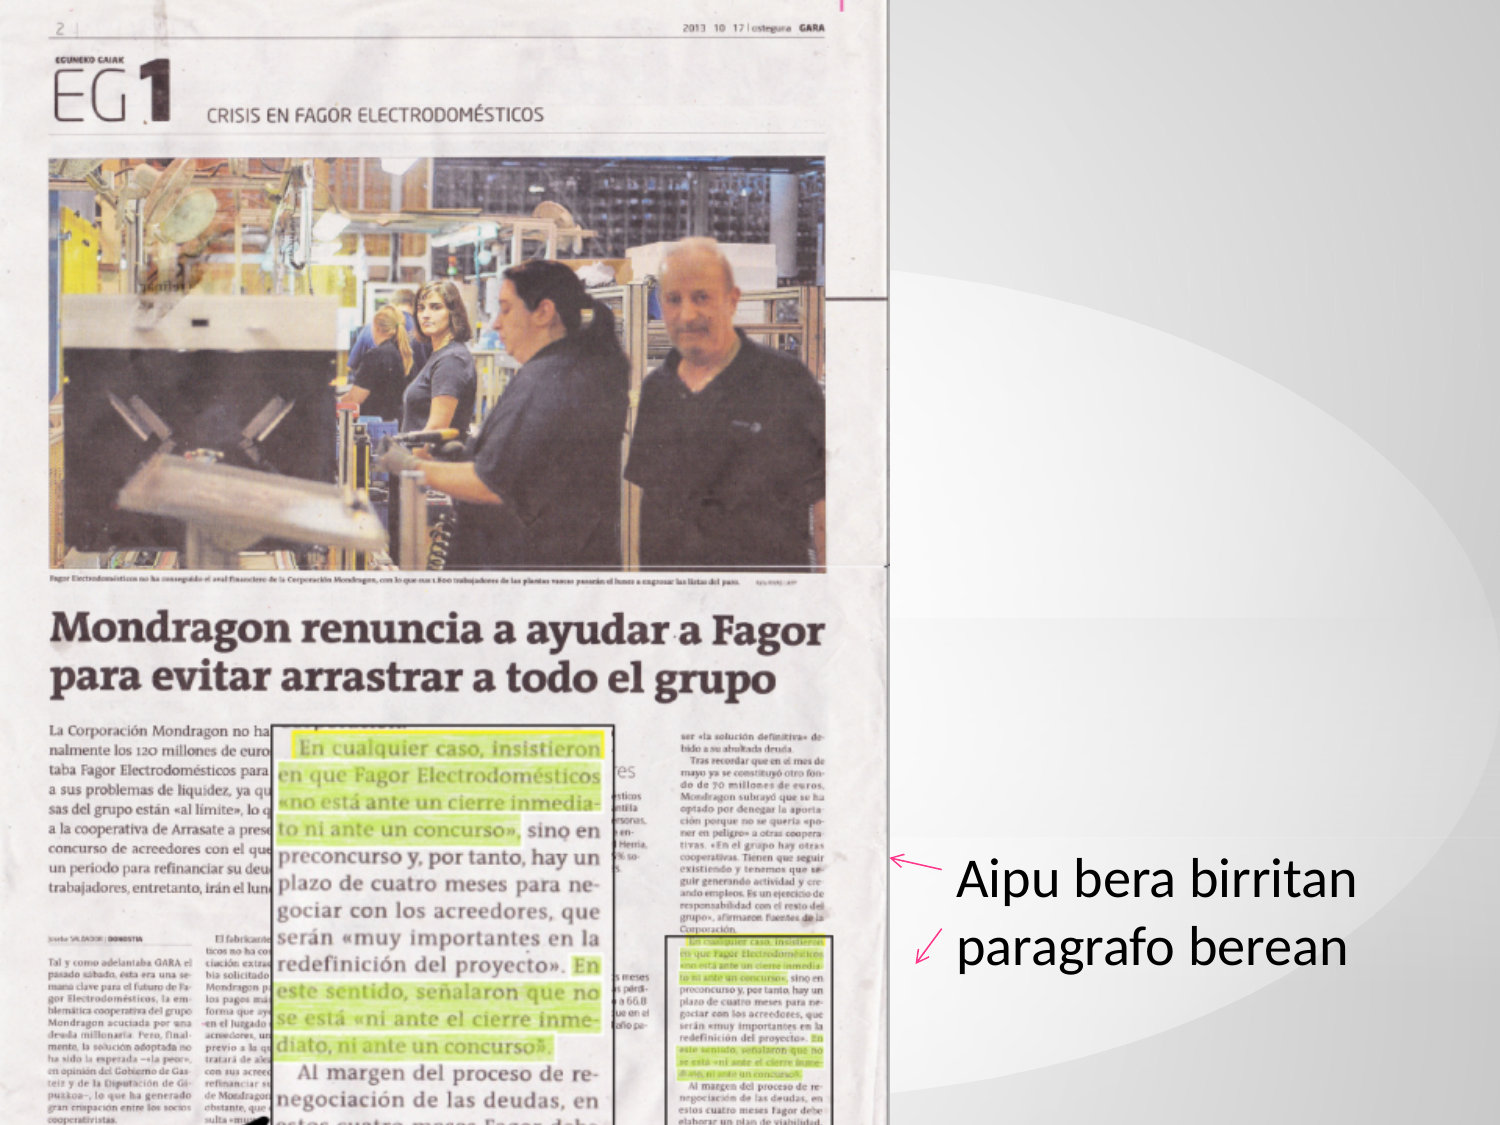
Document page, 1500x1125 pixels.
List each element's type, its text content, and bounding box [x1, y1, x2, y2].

text_box Aipu bera birritan paragrafo berean [941, 834, 1438, 984]
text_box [915, 928, 942, 965]
picture [0, 0, 890, 1125]
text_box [889, 857, 942, 870]
